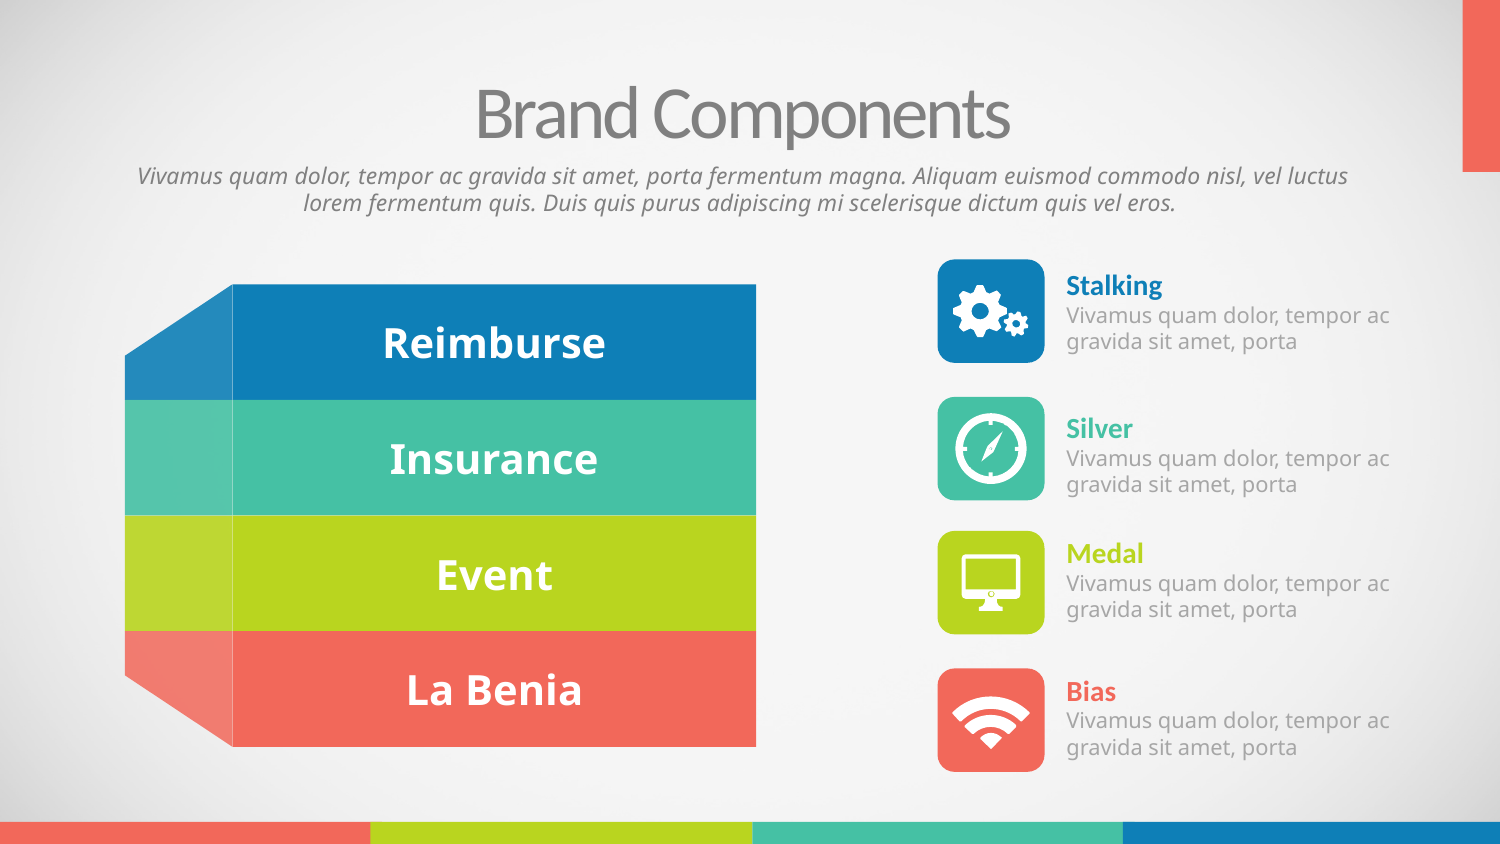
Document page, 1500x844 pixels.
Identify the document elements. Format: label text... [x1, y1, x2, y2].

text_box Event [230, 513, 758, 629]
text_box [935, 394, 1047, 503]
text_box Vivamus quam dolor, tempor ac gravida sit amet, porta fermentum magna. Aliquam euismod commodo nisl, vel luctus lorem fermentum quis. Duis quis purus adipiscing mi scelerisque dictum quis vel eros. [99, 157, 1388, 220]
text_box Stalking Vivamus quam dolor, tempor ac gravida sit amet, porta [1051, 259, 1420, 362]
text_box Medal Vivamus quam dolor, tempor ac gravida sit amet, porta [1051, 527, 1420, 630]
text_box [952, 284, 1030, 338]
text_box [124, 631, 230, 746]
text_box Reimburse [230, 282, 758, 398]
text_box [961, 554, 1021, 612]
text_box [124, 516, 230, 631]
text_box Brand Components [466, 59, 1021, 157]
picture [0, 0, 1500, 821]
text_box Insurance [230, 398, 758, 513]
text_box Silver Vivamus quam dolor, tempor ac gravida sit amet, porta [1051, 402, 1420, 505]
text_box Bias Vivamus quam dolor, tempor ac gravida sit amet, porta [1051, 664, 1420, 767]
text_box [124, 285, 230, 399]
text_box [935, 528, 1047, 637]
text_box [955, 412, 1027, 485]
text_box La Benia [230, 629, 758, 749]
text_box [935, 257, 1047, 365]
text_box [935, 666, 1047, 775]
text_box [951, 690, 1031, 750]
text_box [124, 399, 230, 516]
